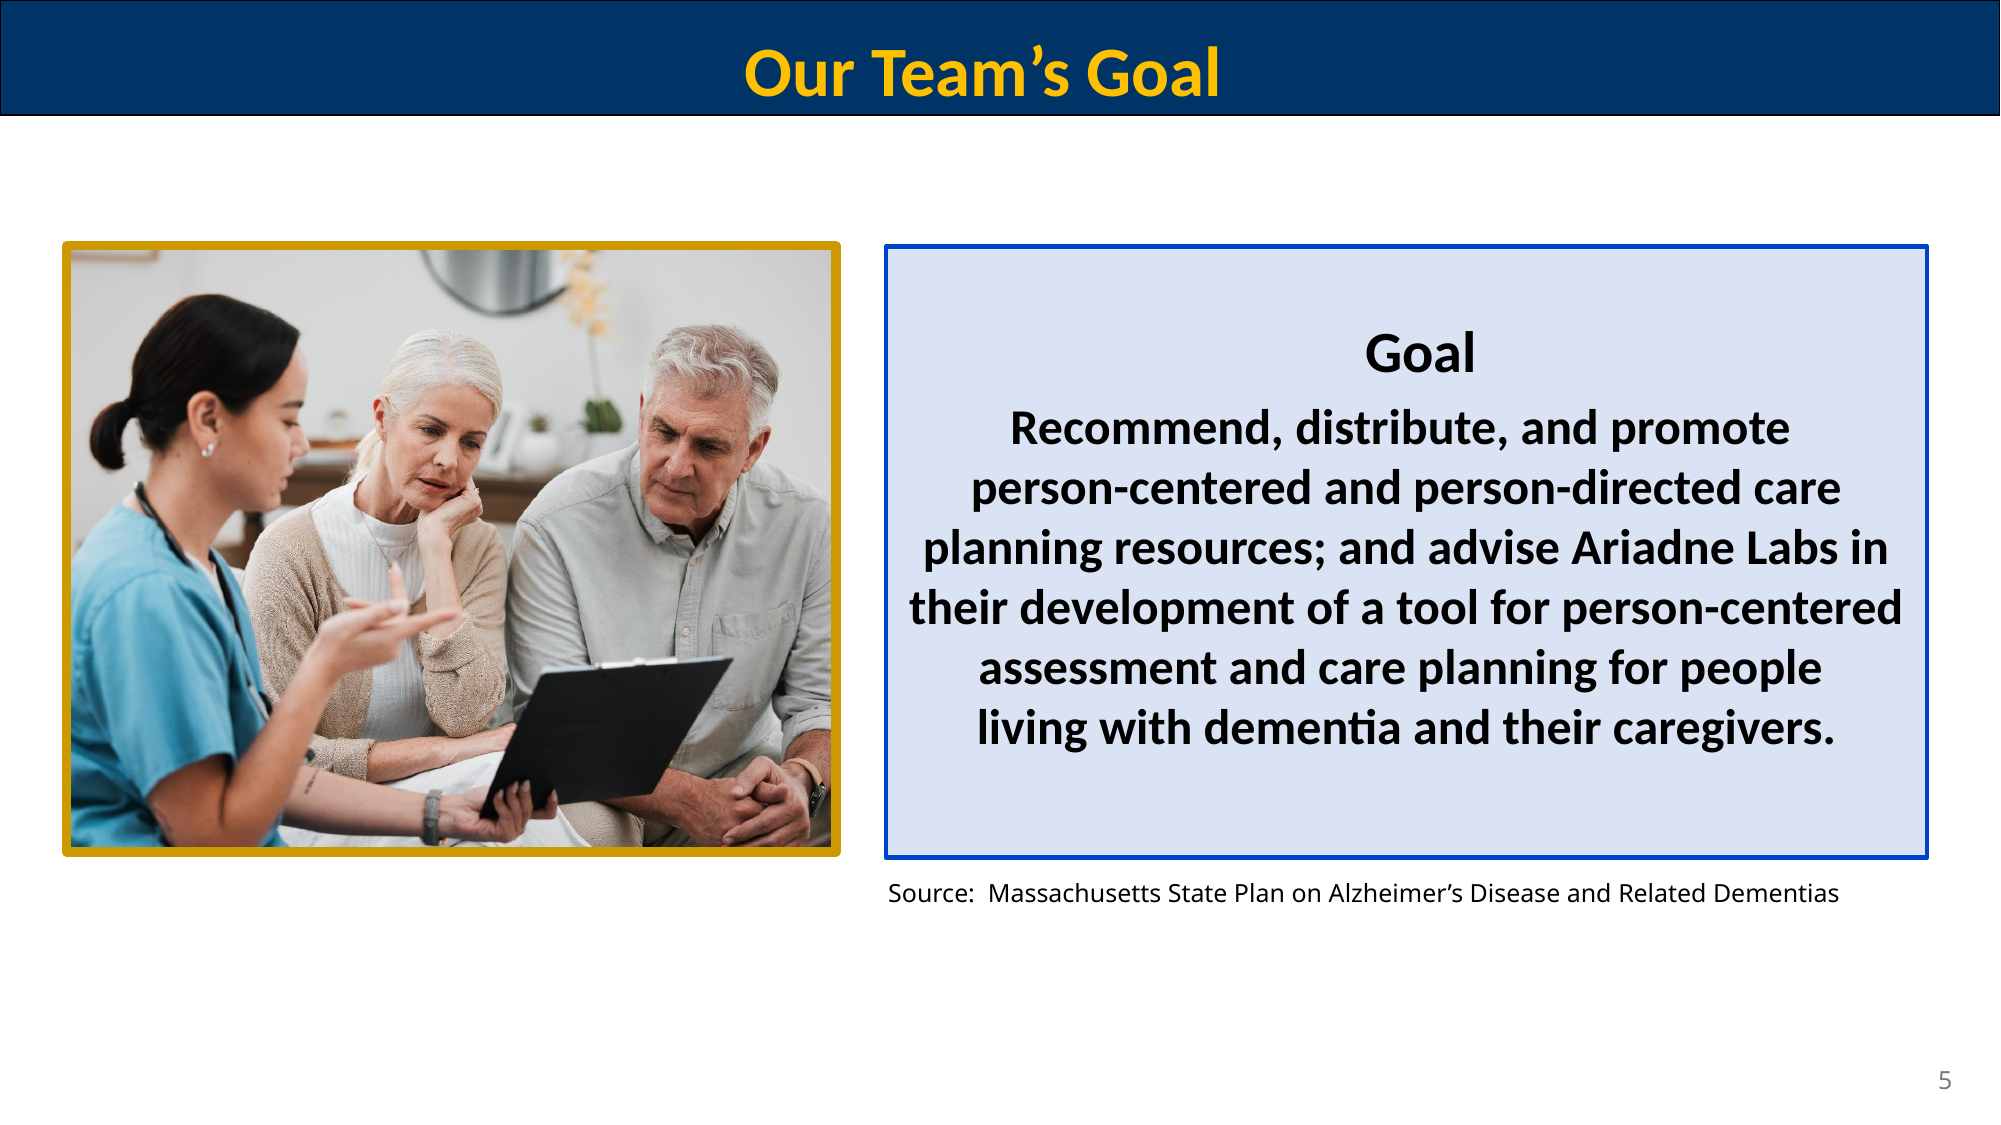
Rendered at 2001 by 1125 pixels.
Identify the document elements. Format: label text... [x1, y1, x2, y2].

picture [70, 249, 832, 848]
text_box Goal Recommend, distribute, and promote person-centered and person-directed care planning resources; and advise Ariadne Labs in their development of a tool for person-centered assessment and care planning for people living with dementia and their caregivers. [885, 246, 1928, 858]
text_box [0, 0, 2000, 116]
slide_number 5 [1923, 1051, 1967, 1112]
text_box Source: Massachusetts State Plan on Alzheimer’s Disease and Related Dementias [873, 870, 1905, 915]
text_box Our Team’s Goal [0, 18, 1984, 118]
